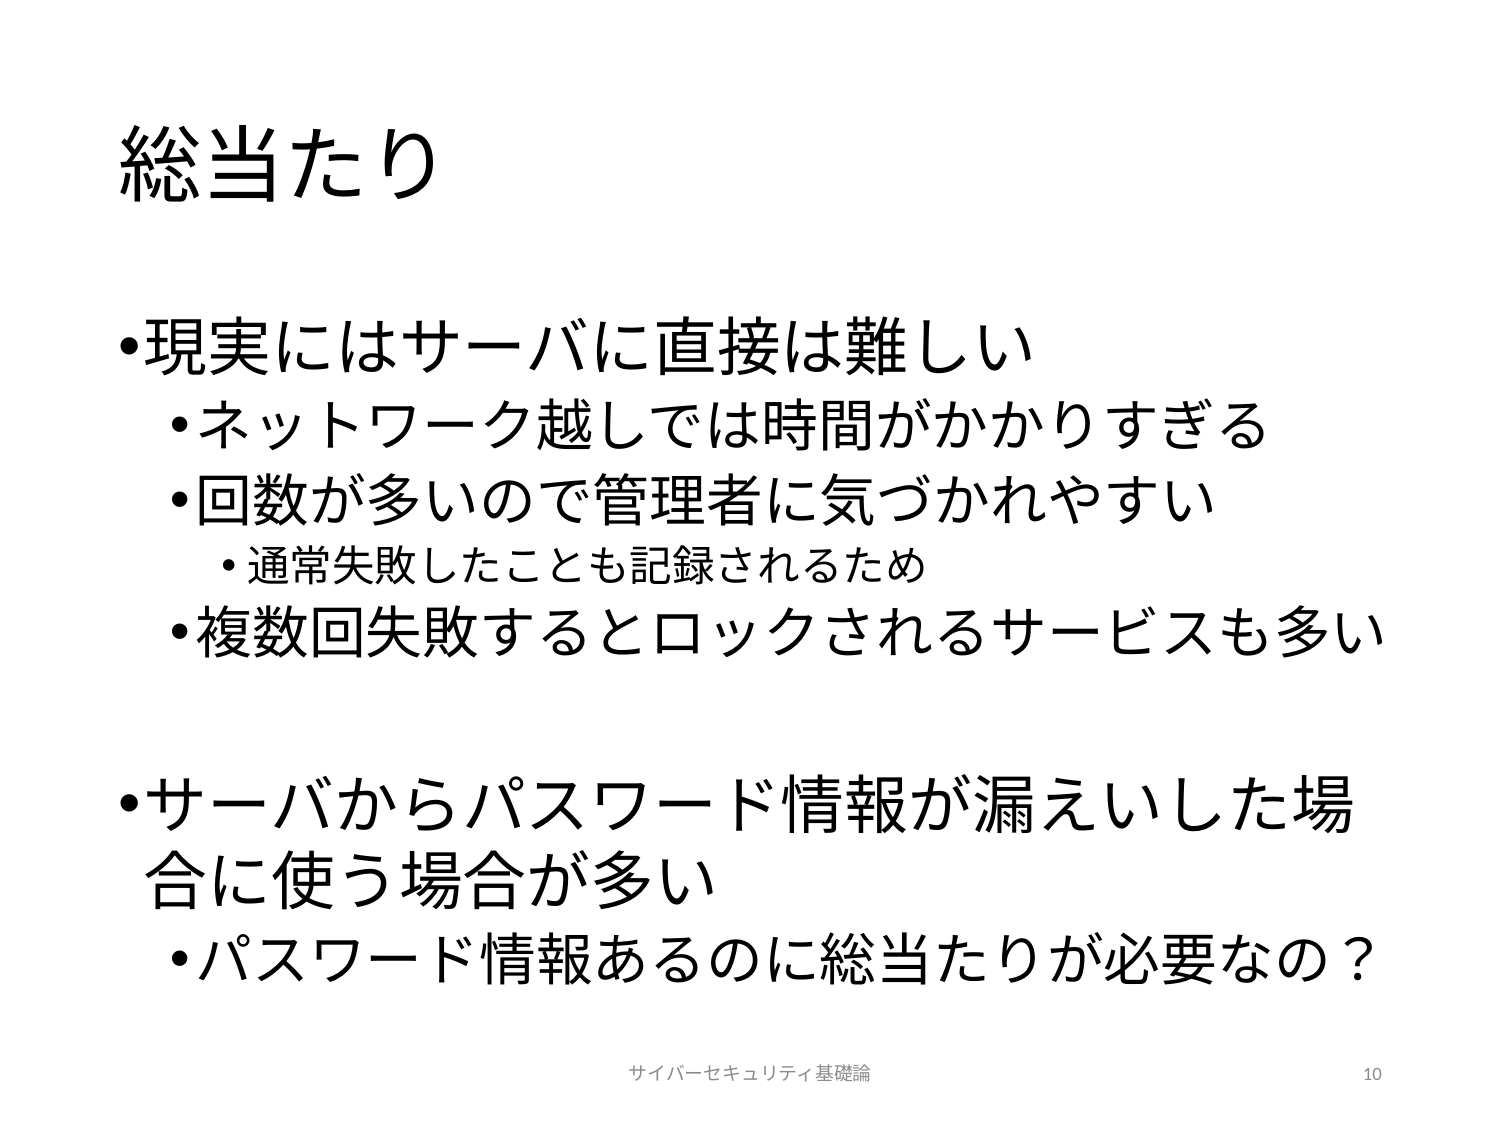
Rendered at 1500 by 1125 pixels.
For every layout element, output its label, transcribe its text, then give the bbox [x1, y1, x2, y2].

slide_number 10 [1059, 1042, 1397, 1103]
title 総当たり [103, 59, 1397, 278]
footer サイバーセキュリティ基礎論 [496, 1042, 1004, 1103]
list 現実にはサーバに直接は難しい ネットワーク越しでは時間がかかりすぎる 回数が多いので管理者に気づかれやすい 通常失敗したことも記録されるため 複数回失敗するとロックされるサービスも多い サーバからパスワード情報が漏えいした場合に使う場合が多い パスワード情報あるのに総当たりが必要なの？ [103, 299, 1415, 1014]
